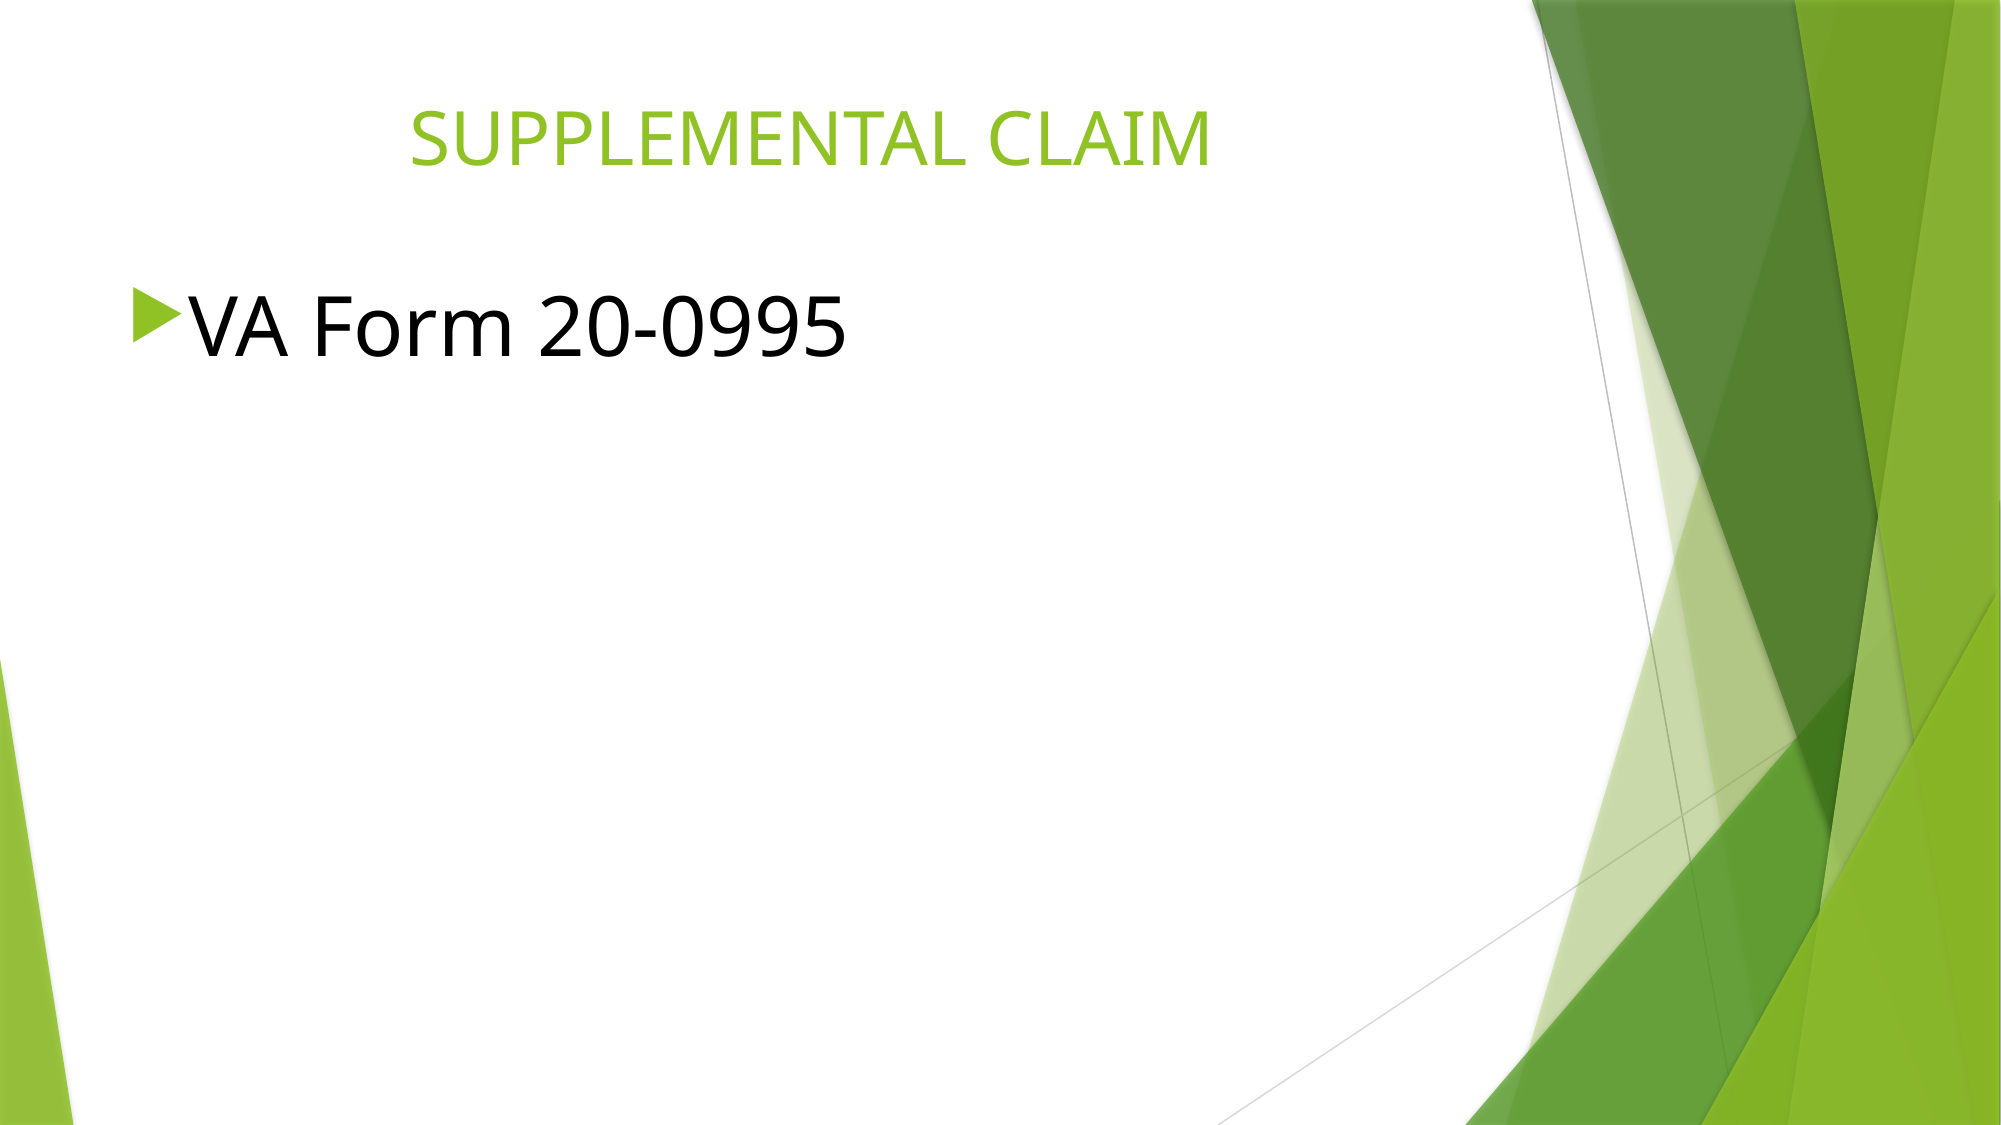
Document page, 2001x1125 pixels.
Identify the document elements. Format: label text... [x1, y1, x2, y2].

title SUPPLEMENTAL CLAIM [112, 83, 1513, 265]
list VA Form 20-0995 [112, 265, 1513, 859]
